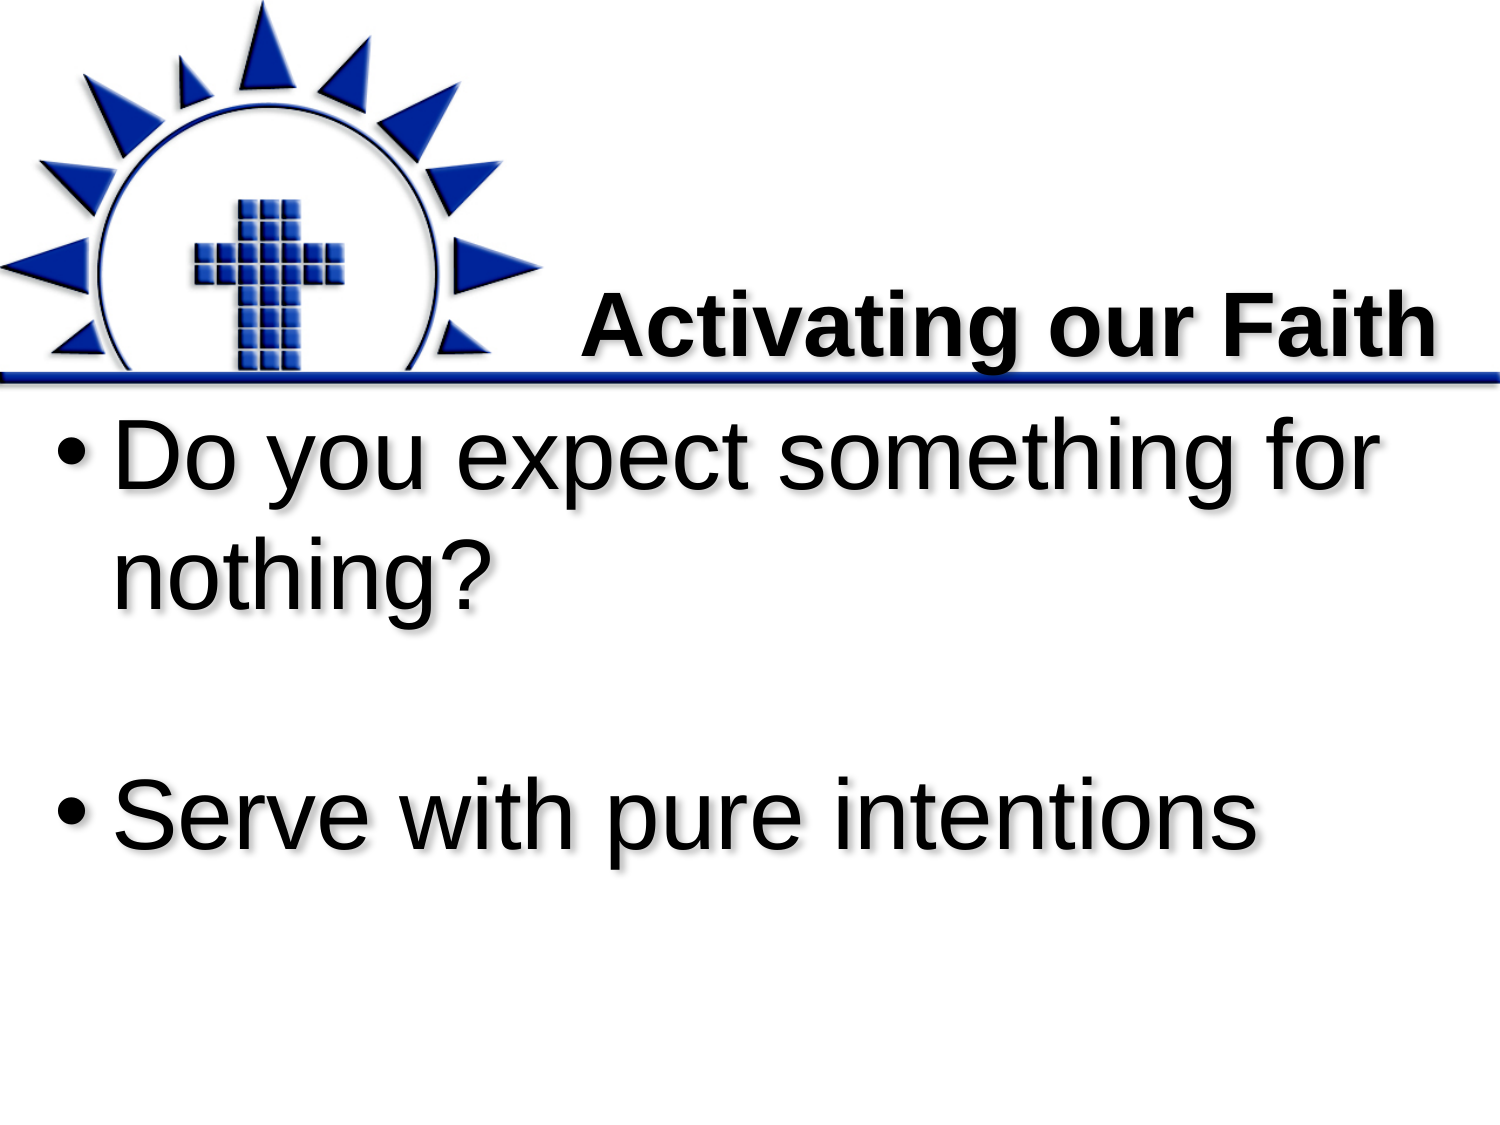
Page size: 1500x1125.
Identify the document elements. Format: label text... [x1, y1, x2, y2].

list Do you expect something for nothing? Serve with pure intentions [39, 382, 1500, 1125]
title Activating our Faith [528, 195, 1492, 382]
text_box [530, 439, 561, 501]
picture [0, 0, 1500, 1125]
